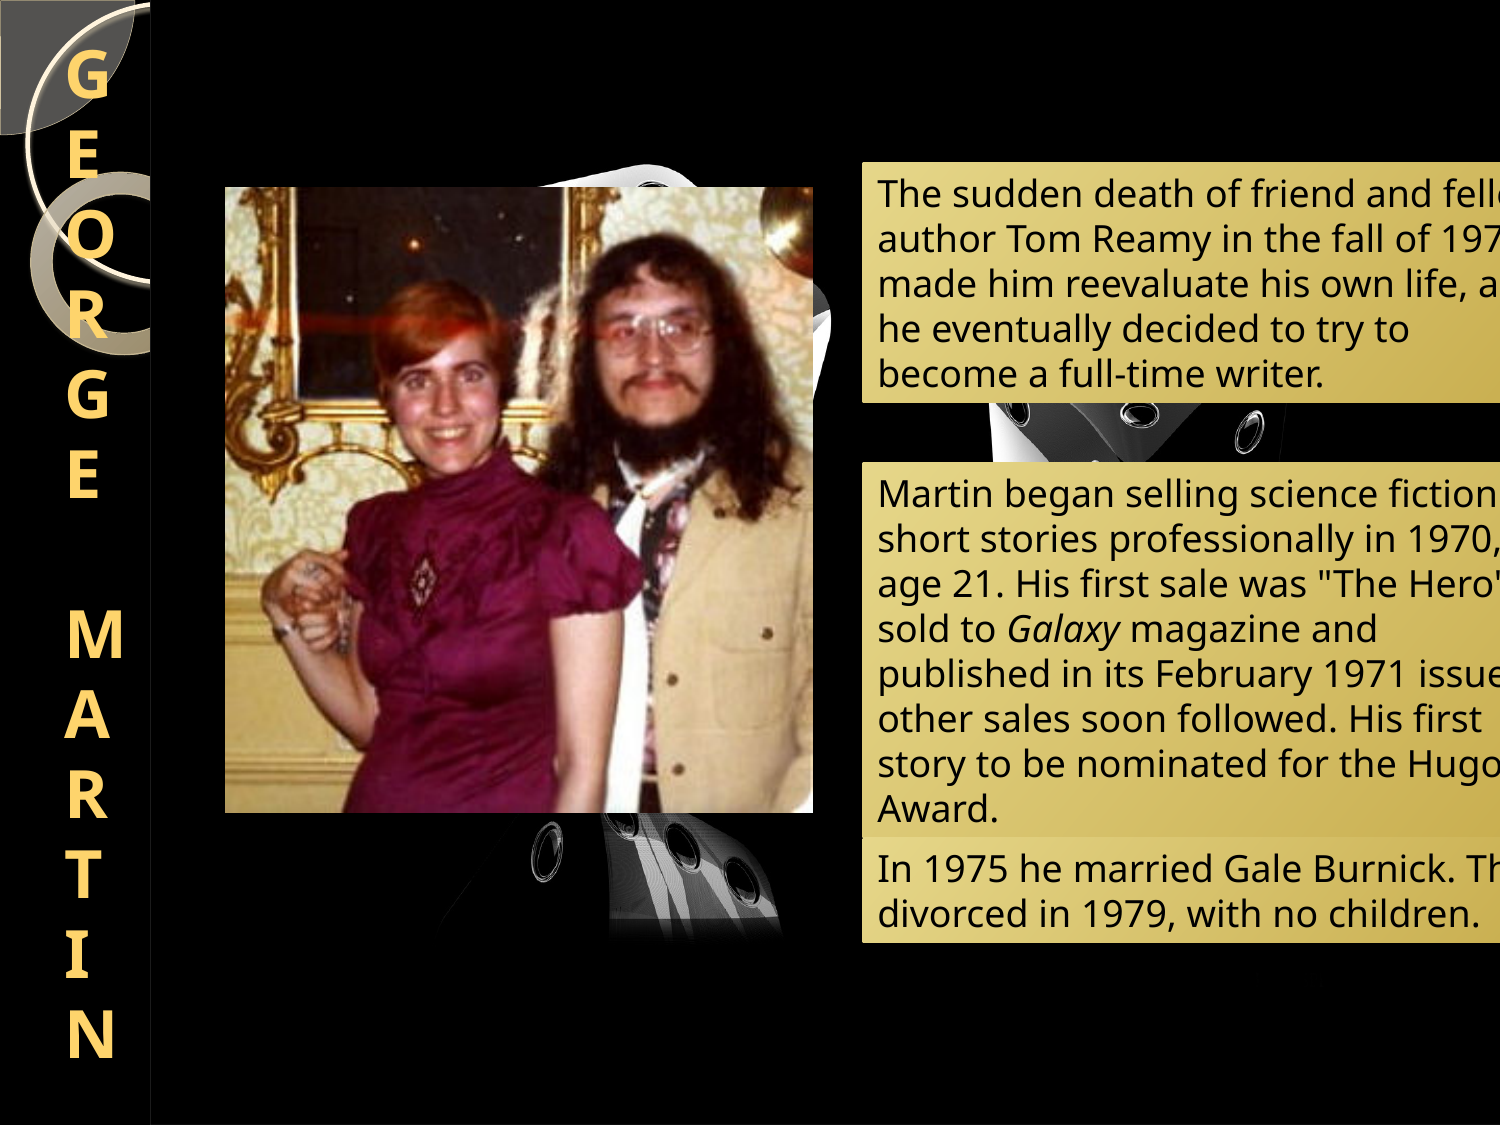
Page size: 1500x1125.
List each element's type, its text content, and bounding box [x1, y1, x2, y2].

picture [149, 0, 1500, 1125]
text_box GE OR GE MARTIN [50, 24, 100, 1080]
